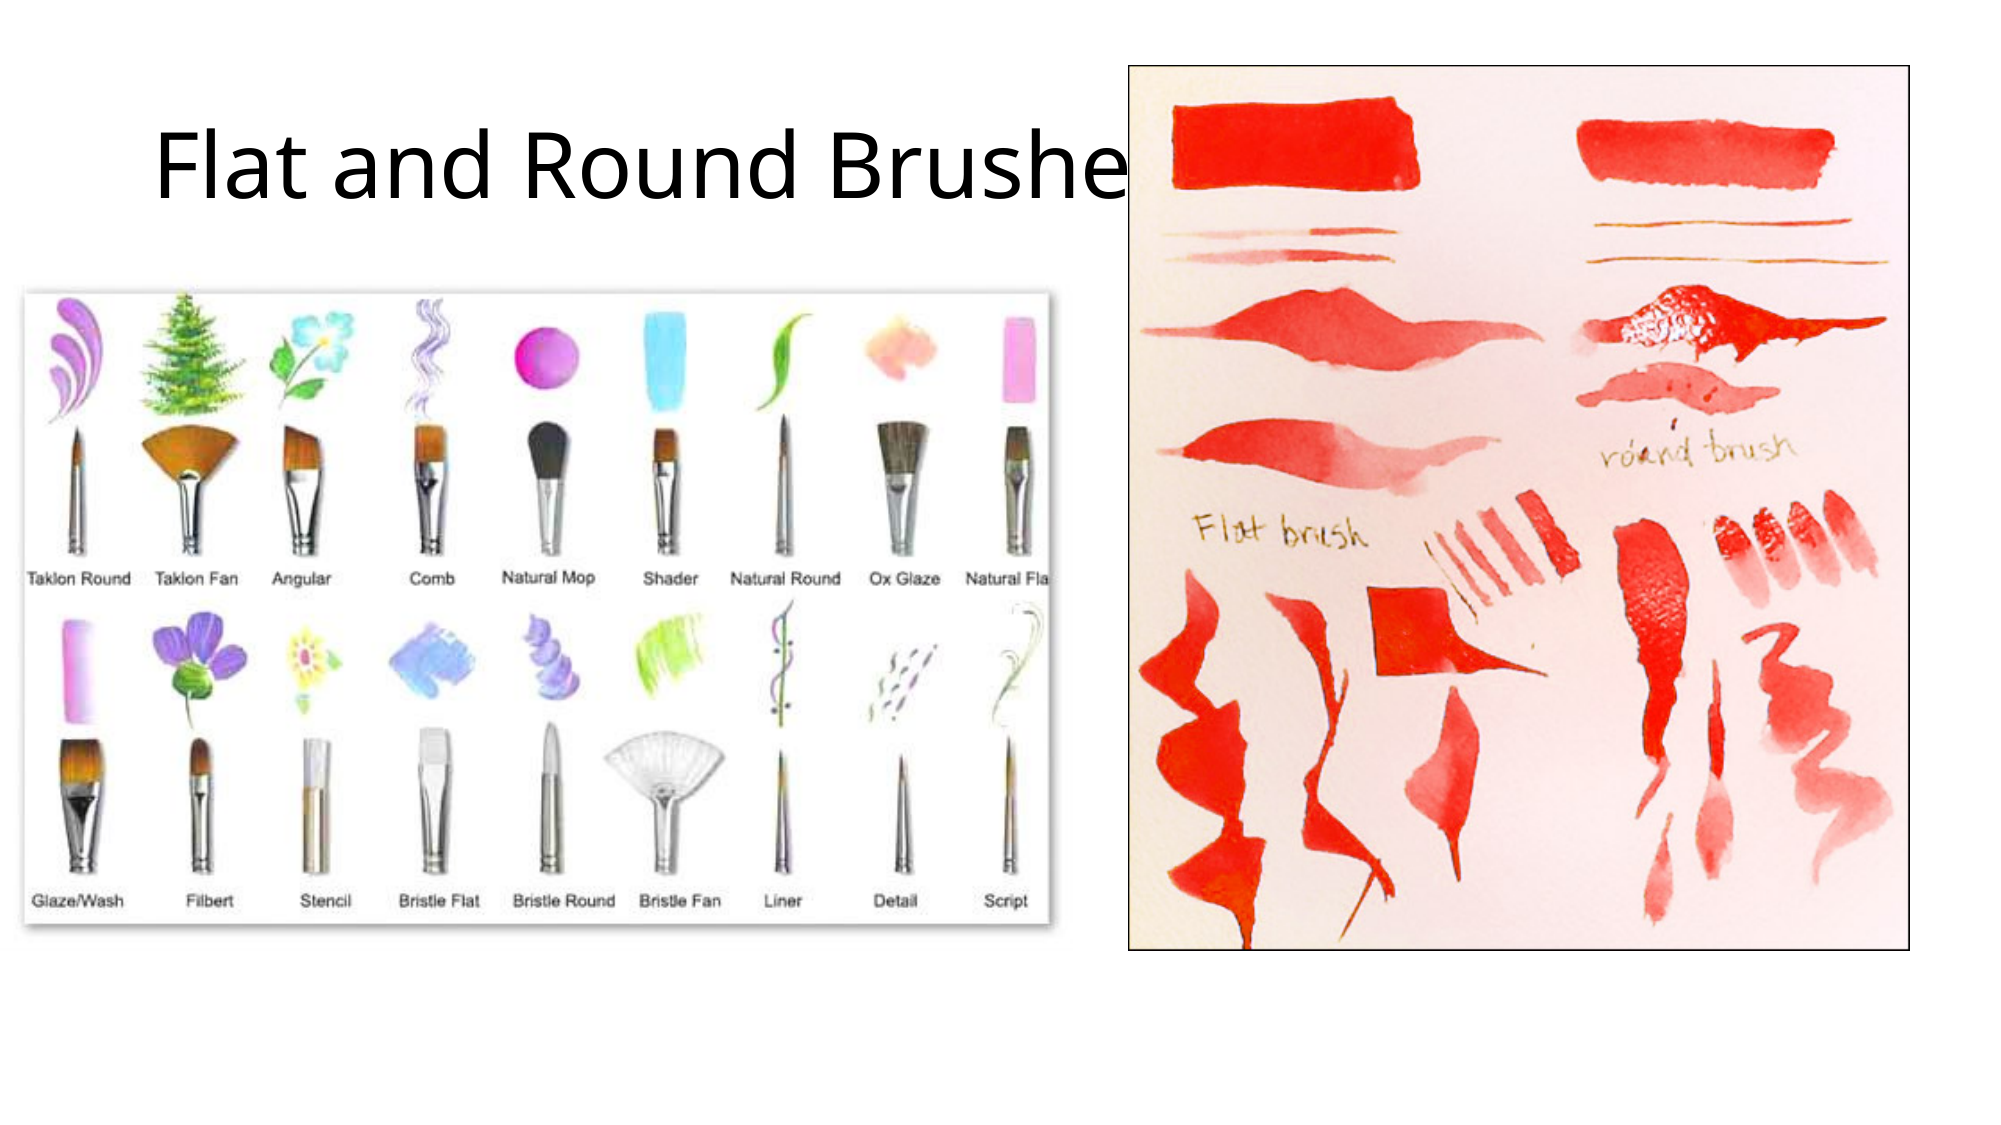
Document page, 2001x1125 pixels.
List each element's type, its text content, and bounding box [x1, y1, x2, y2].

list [0, 271, 1073, 951]
title Flat and Round Brushes [137, 59, 1863, 278]
picture [1128, 64, 1910, 951]
